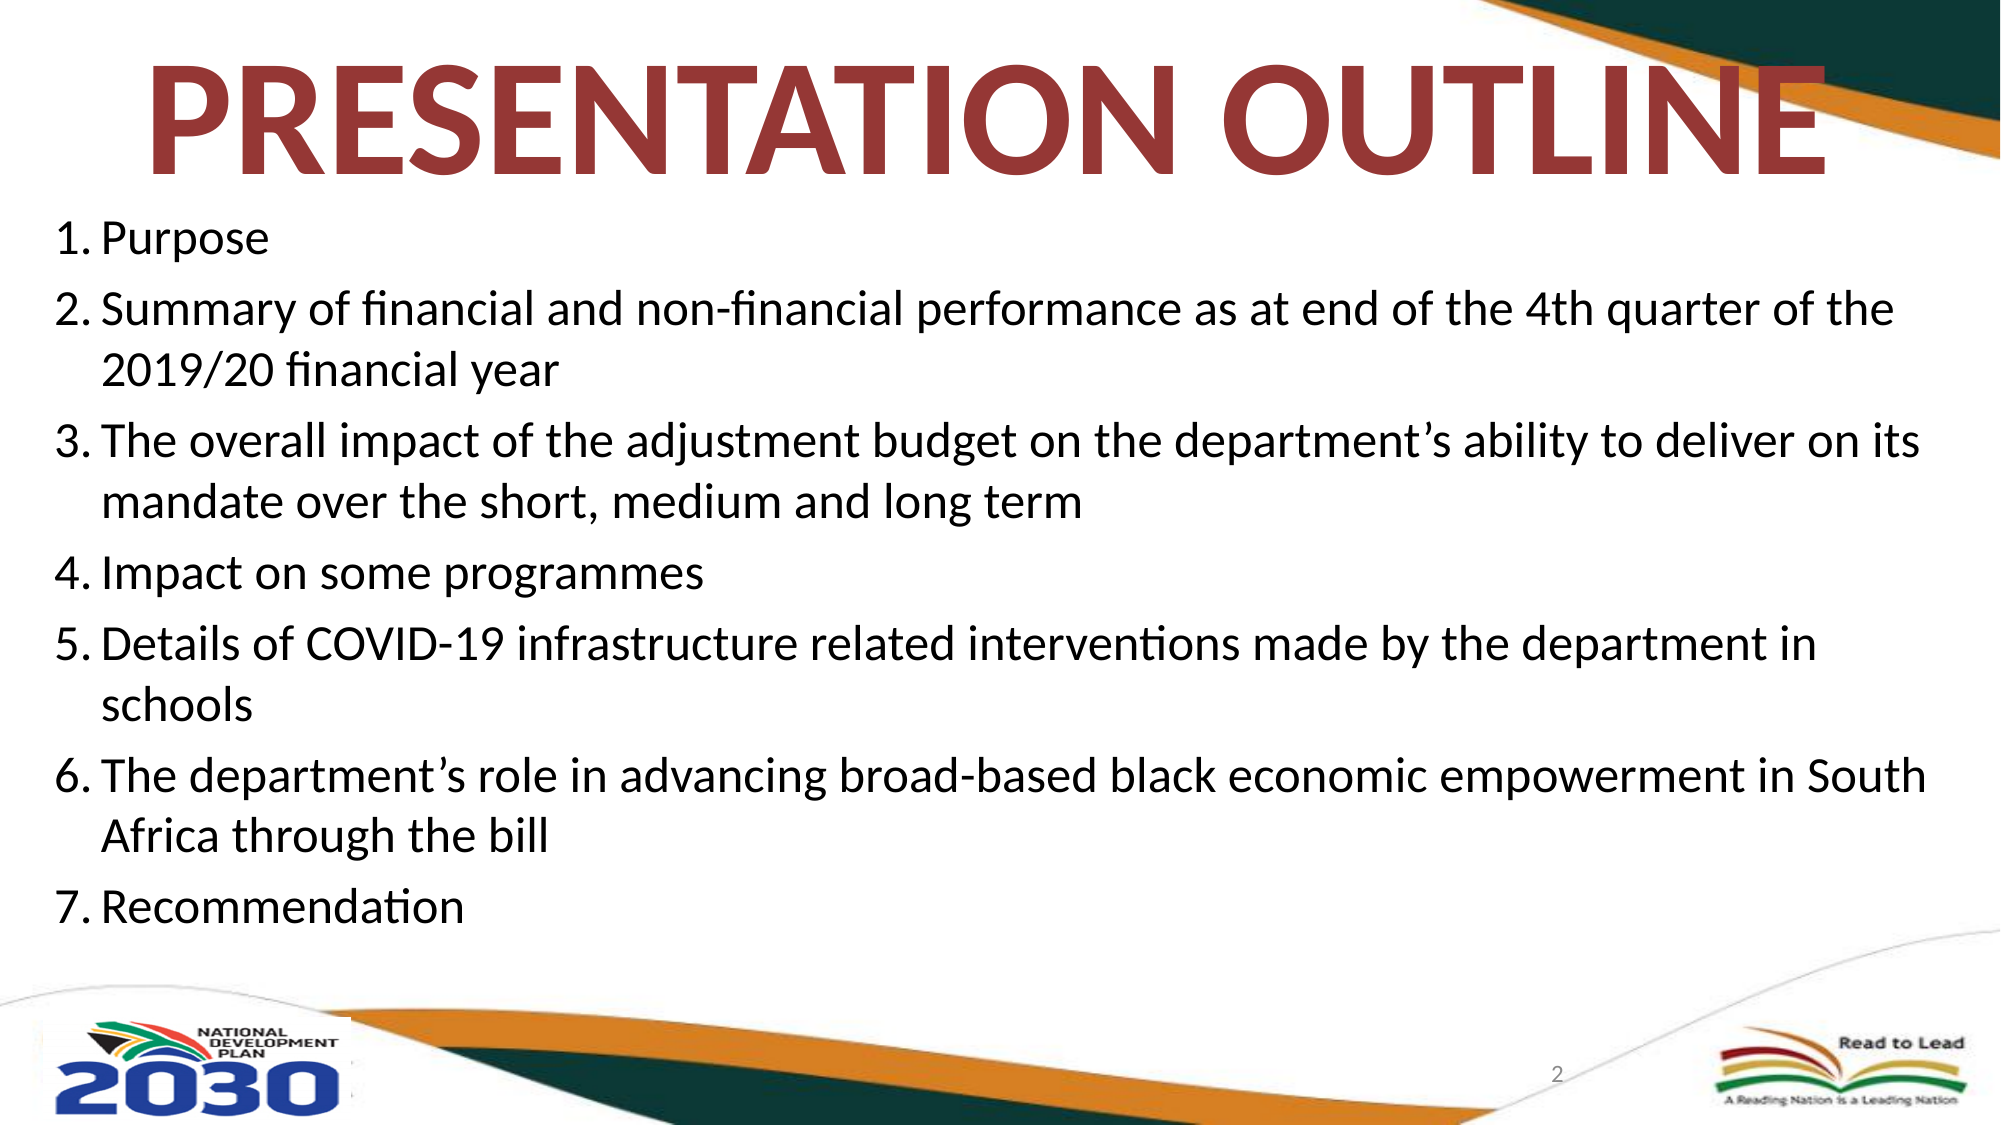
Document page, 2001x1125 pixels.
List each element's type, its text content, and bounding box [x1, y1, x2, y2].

slide_number 2 [1433, 1042, 1579, 1103]
title PRESENTATION OUTLINE [7, 19, 1969, 197]
list Purpose Summary of financial and non-financial performance as at end of the 4th quarter of the 2019/20 financial year The overall impact of the adjustment budget on the department’s ability to deliver on its mandate over the short, medium and long term Impact on some programmes Details of COVID-19 infrastructure related interventions made by the department in schools The department’s role in advancing broad-based black economic empowerment in South Africa through the bill Recommendation [39, 196, 2000, 1077]
picture [0, 0, 2001, 1125]
